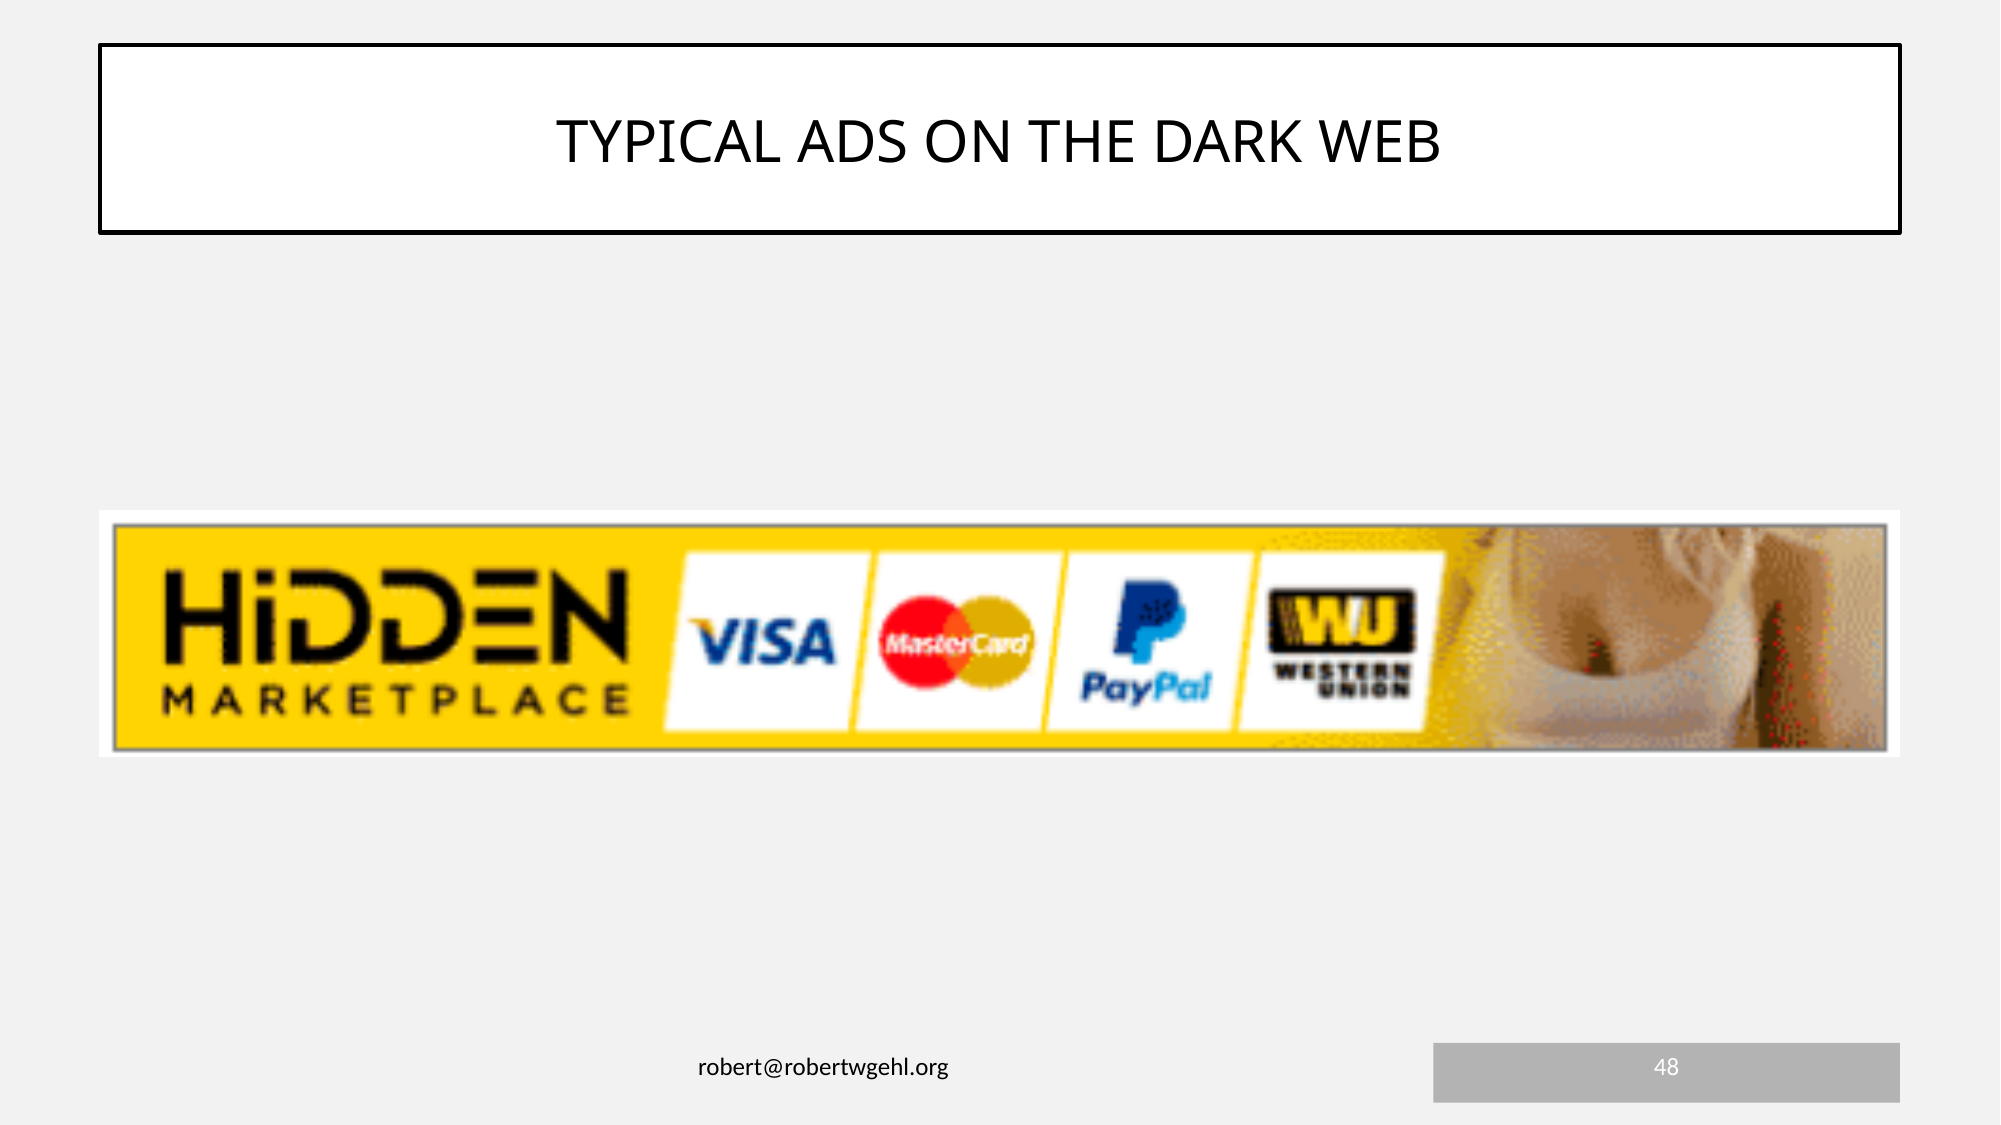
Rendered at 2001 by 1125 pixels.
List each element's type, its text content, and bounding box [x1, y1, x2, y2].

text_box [99, 510, 1901, 758]
footer robert@robertwgehl.org [683, 1042, 1317, 1103]
slide_number 48 [1433, 1042, 1900, 1103]
title typical ads on the dark web [98, 43, 1902, 235]
